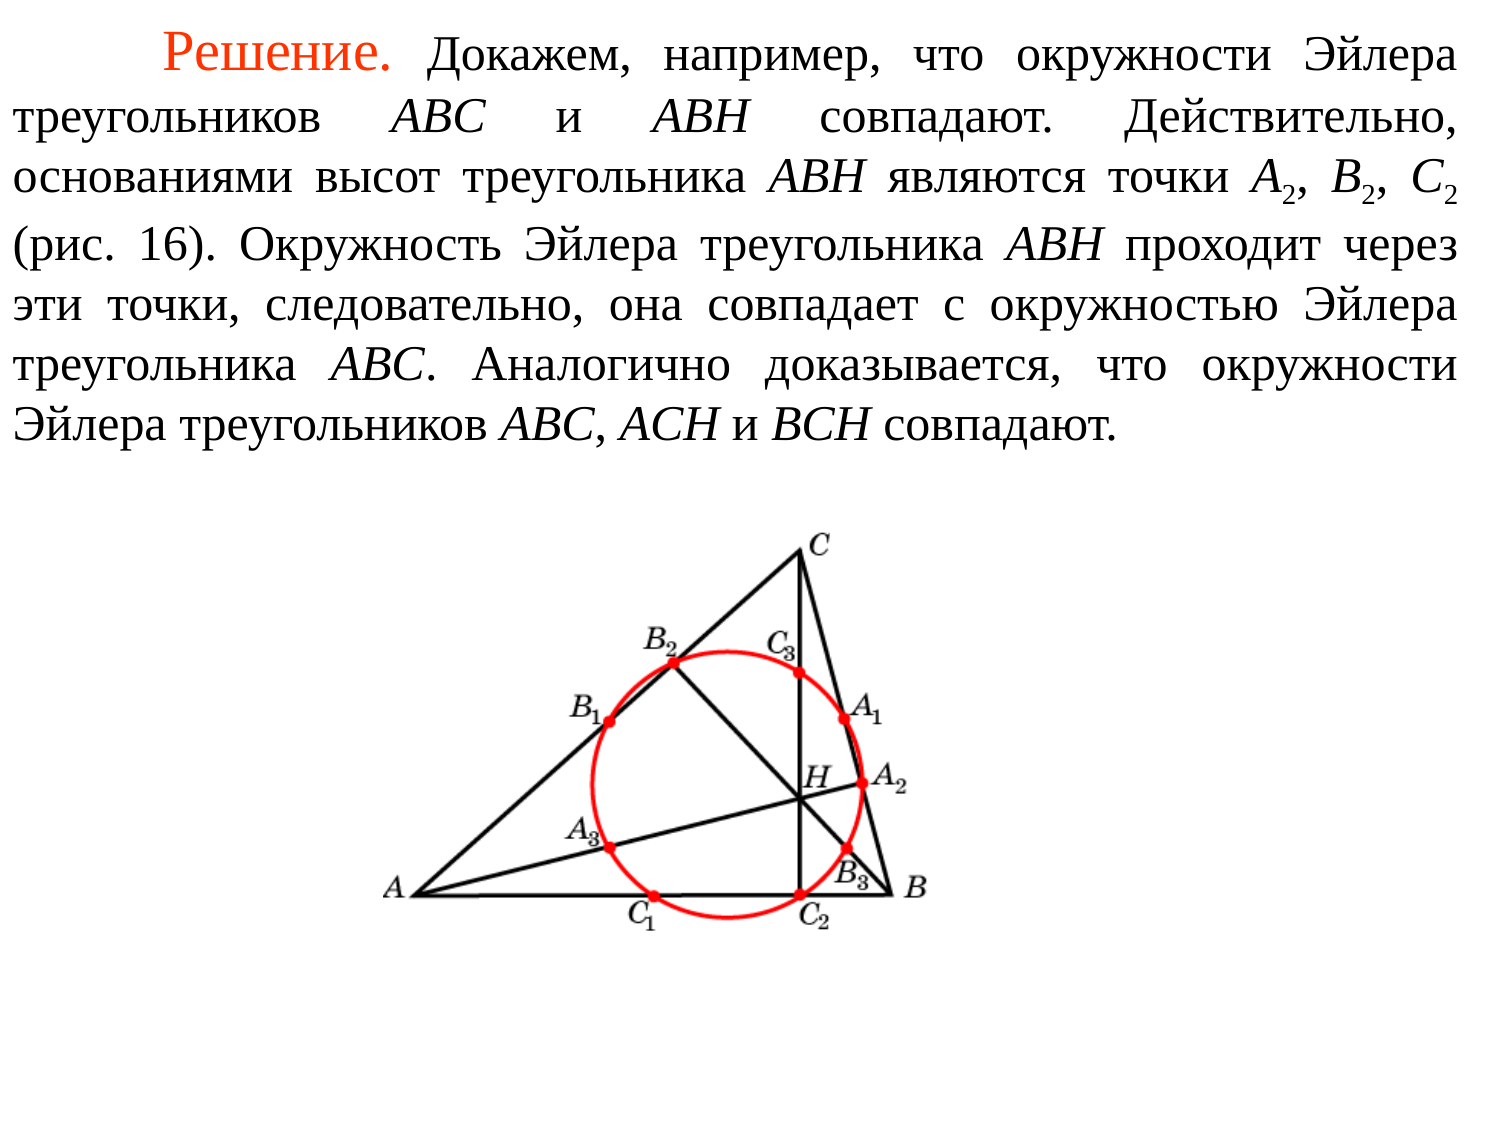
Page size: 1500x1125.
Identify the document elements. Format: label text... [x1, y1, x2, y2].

picture [383, 526, 928, 938]
text_box Решение. Докажем, например, что окружности Эйлера треугольников ABC и ABH совпадают. Действительно, основаниями высот треугольника ABH являются точки A2, B2, C2 (рис. 16). Окружность Эйлера треугольника ABH проходит через эти точки, следовательно, она совпадает с окружностью Эйлера треугольника ABC. Аналогично доказывается, что окружности Эйлера треугольников ABC, ACH и BCH совпадают. [0, 4, 1473, 458]
